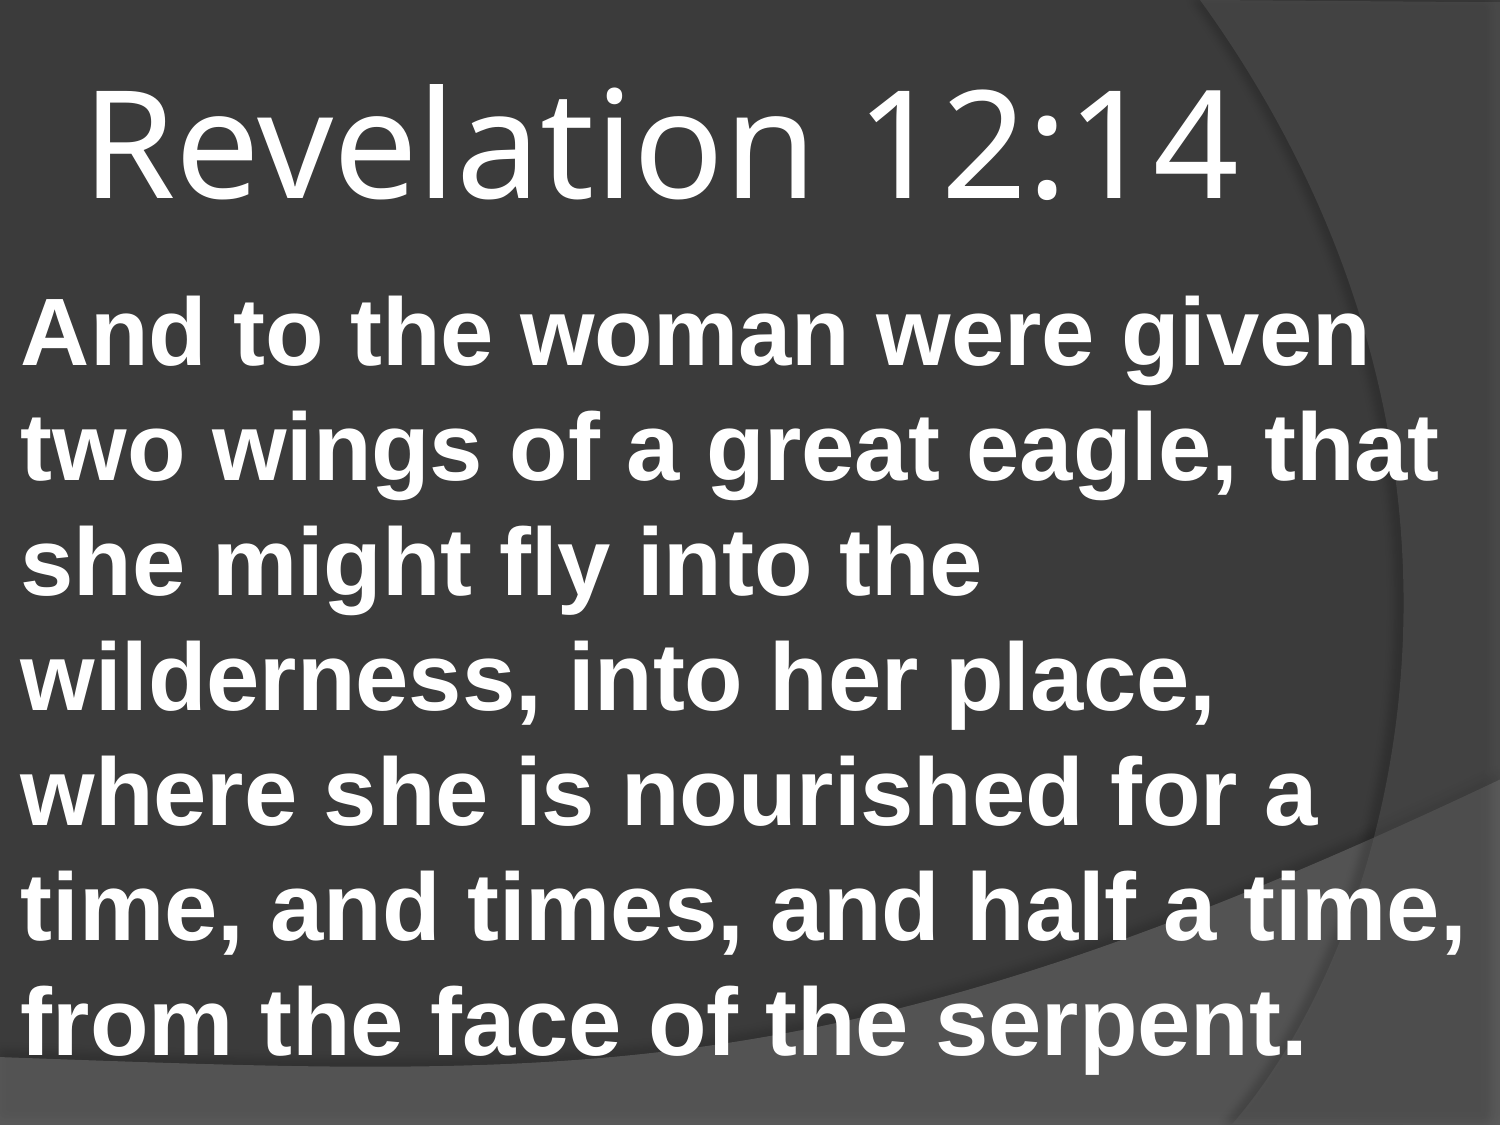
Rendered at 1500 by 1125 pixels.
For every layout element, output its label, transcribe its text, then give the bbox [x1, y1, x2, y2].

list And to the woman were given two wings of a great eagle, that she might fly into the wilderness, into her place, where she is nourished for a time, and times, and half a time, from the face of the serpent. [0, 262, 1488, 1125]
title Revelation 12:14 [75, 45, 1300, 233]
